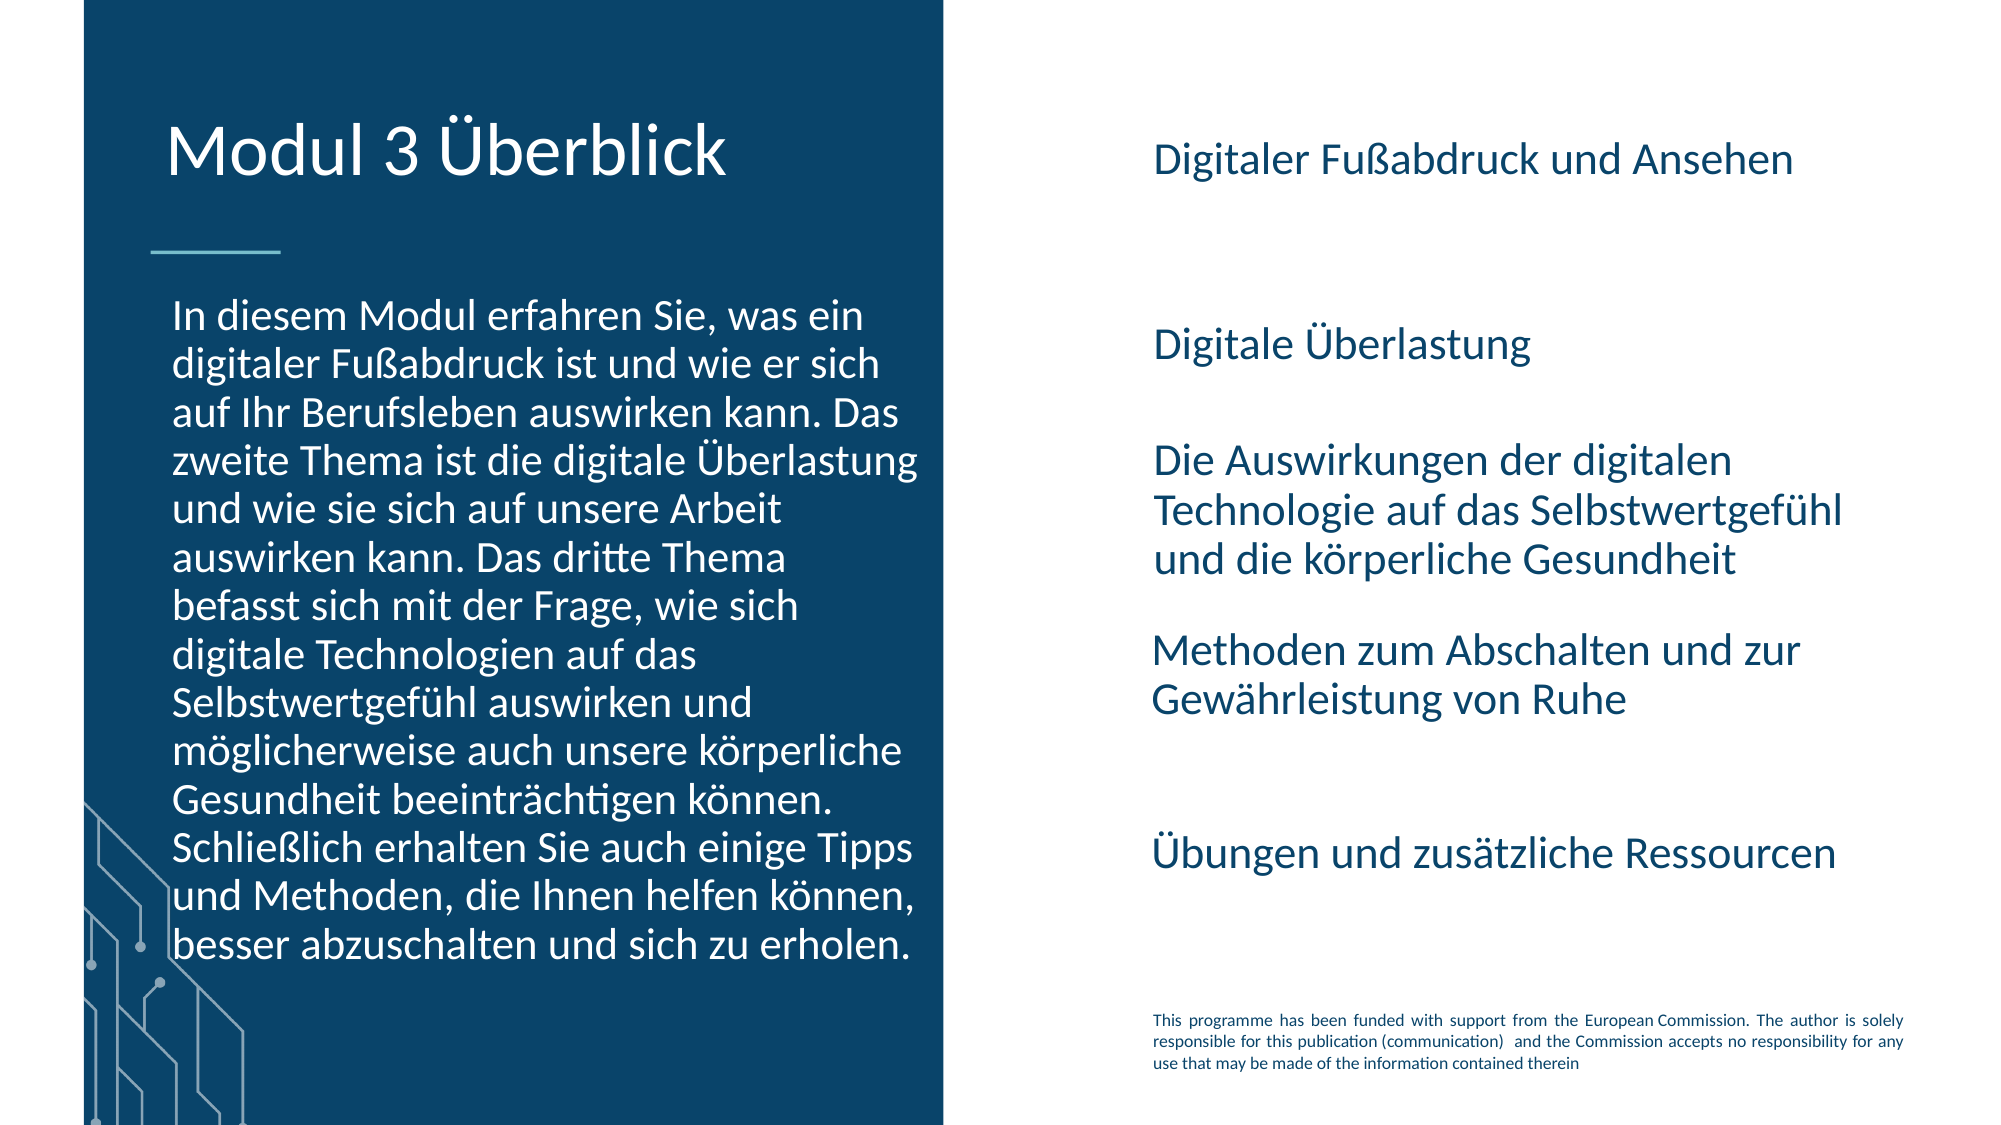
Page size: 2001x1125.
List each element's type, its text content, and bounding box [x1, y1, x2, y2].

list Methoden zum Abschalten und zur Gewährleistung von Ruhe [1136, 643, 1917, 779]
list Übungen und zusätzliche Ressourcen [1136, 820, 1917, 956]
picture [83, 761, 351, 1125]
list Digitaler Fußabdruck und Ansehen [1138, 92, 2000, 228]
list Die Auswirkungen der digitalen Technologie auf das Selbstwertgefühl und die körperliche Gesundheit [1138, 442, 1919, 578]
list In diesem Modul erfahren Sie, was ein digitaler Fußabdruck ist und wie er sich auf Ihr Berufsleben auswirken kann. Das zweite Thema ist die digitale Überlastung und wie sie sich auf unsere Arbeit auswirken kann. Das dritte Thema befasst sich mit der Frage, wie sich digitale Technologien auf das Selbstwertgefühl auswirken und möglicherweise auch unsere körperliche Gesundheit beeinträchtigen können. Schließlich erhalten Sie auch einige Tipps und Methoden, die Ihnen helfen können, besser abzuschalten und sich zu erholen. [156, 284, 937, 995]
list Modul 3 Überblick [150, 103, 869, 203]
list Digitale Überlastung [1138, 312, 1919, 442]
